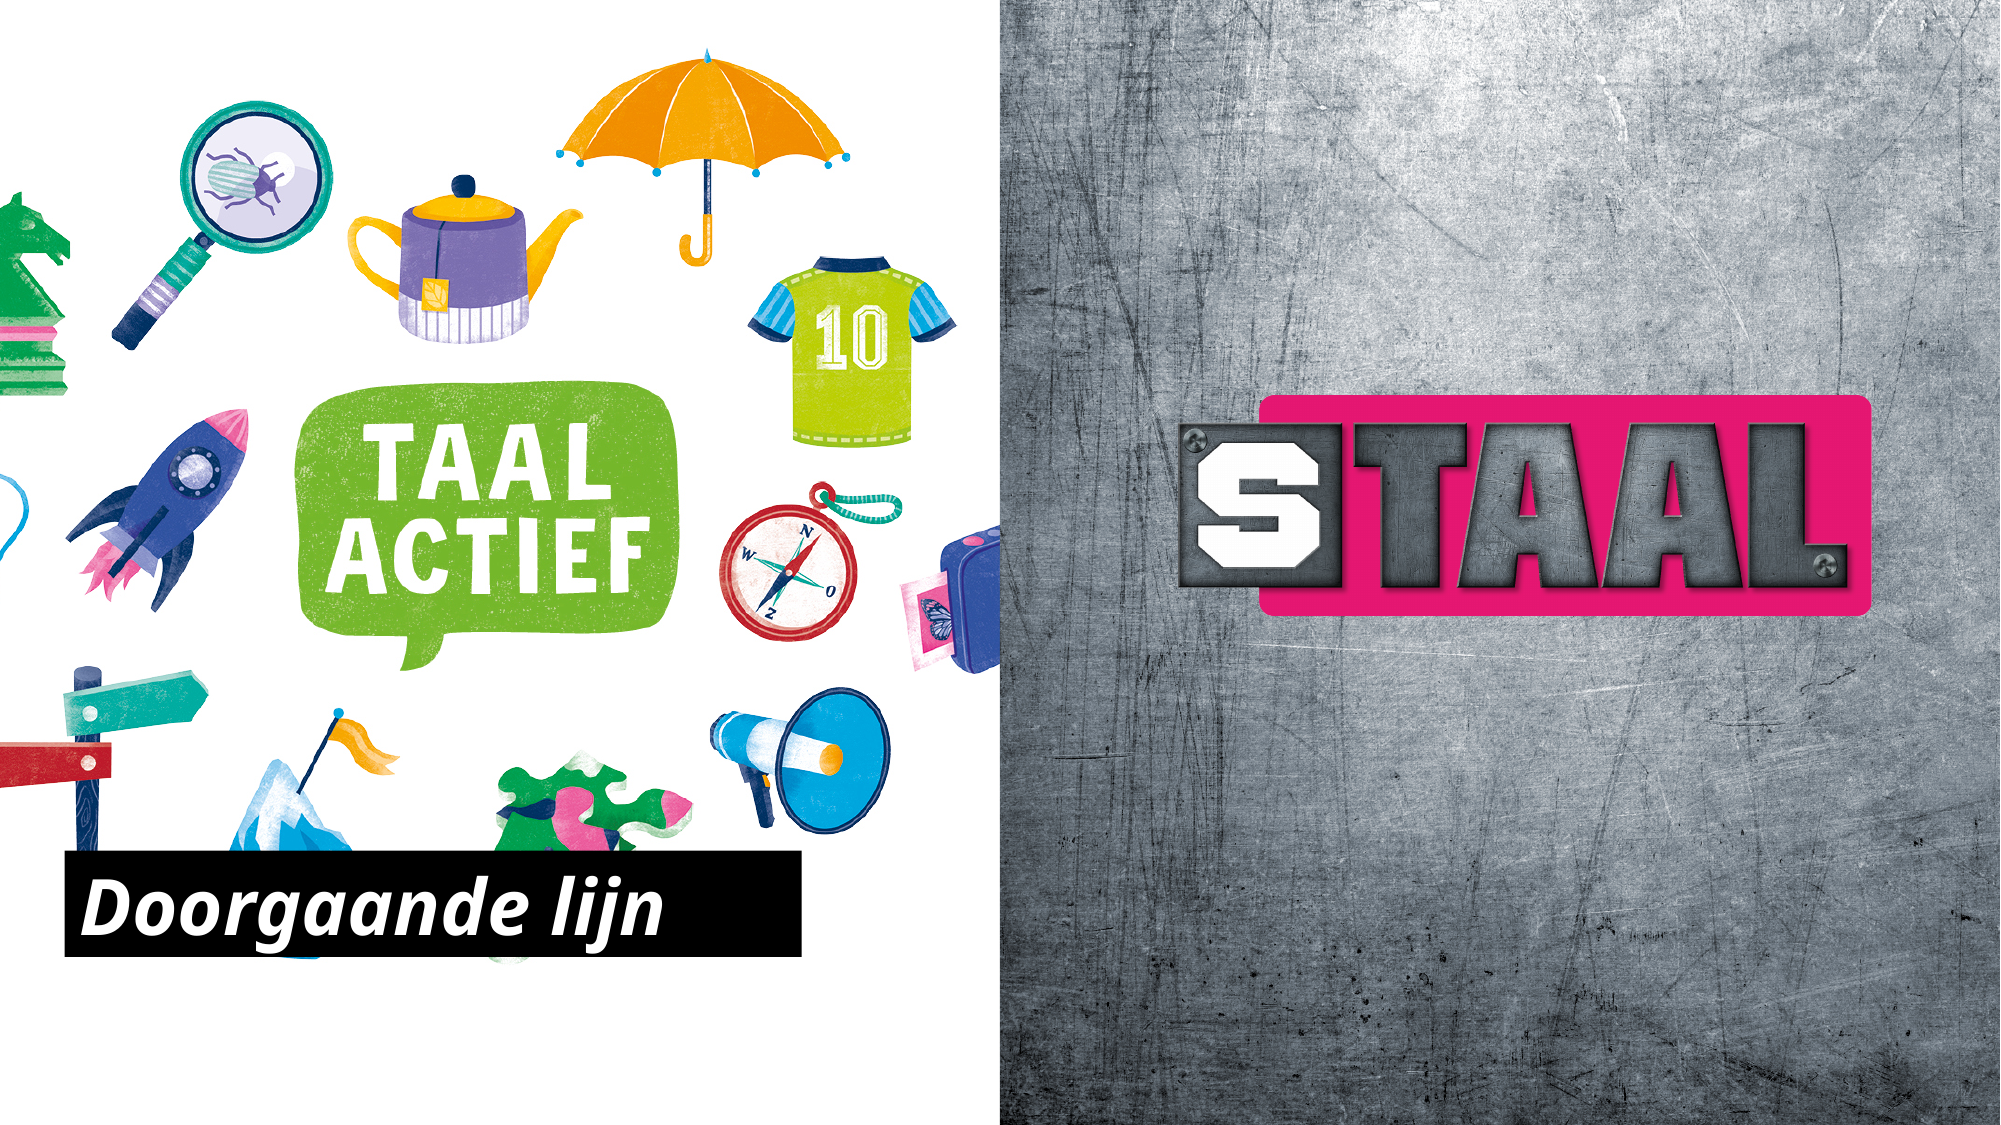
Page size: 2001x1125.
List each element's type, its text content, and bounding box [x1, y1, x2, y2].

list Doorgaande lijn [64, 850, 802, 957]
picture [0, 0, 2000, 1125]
